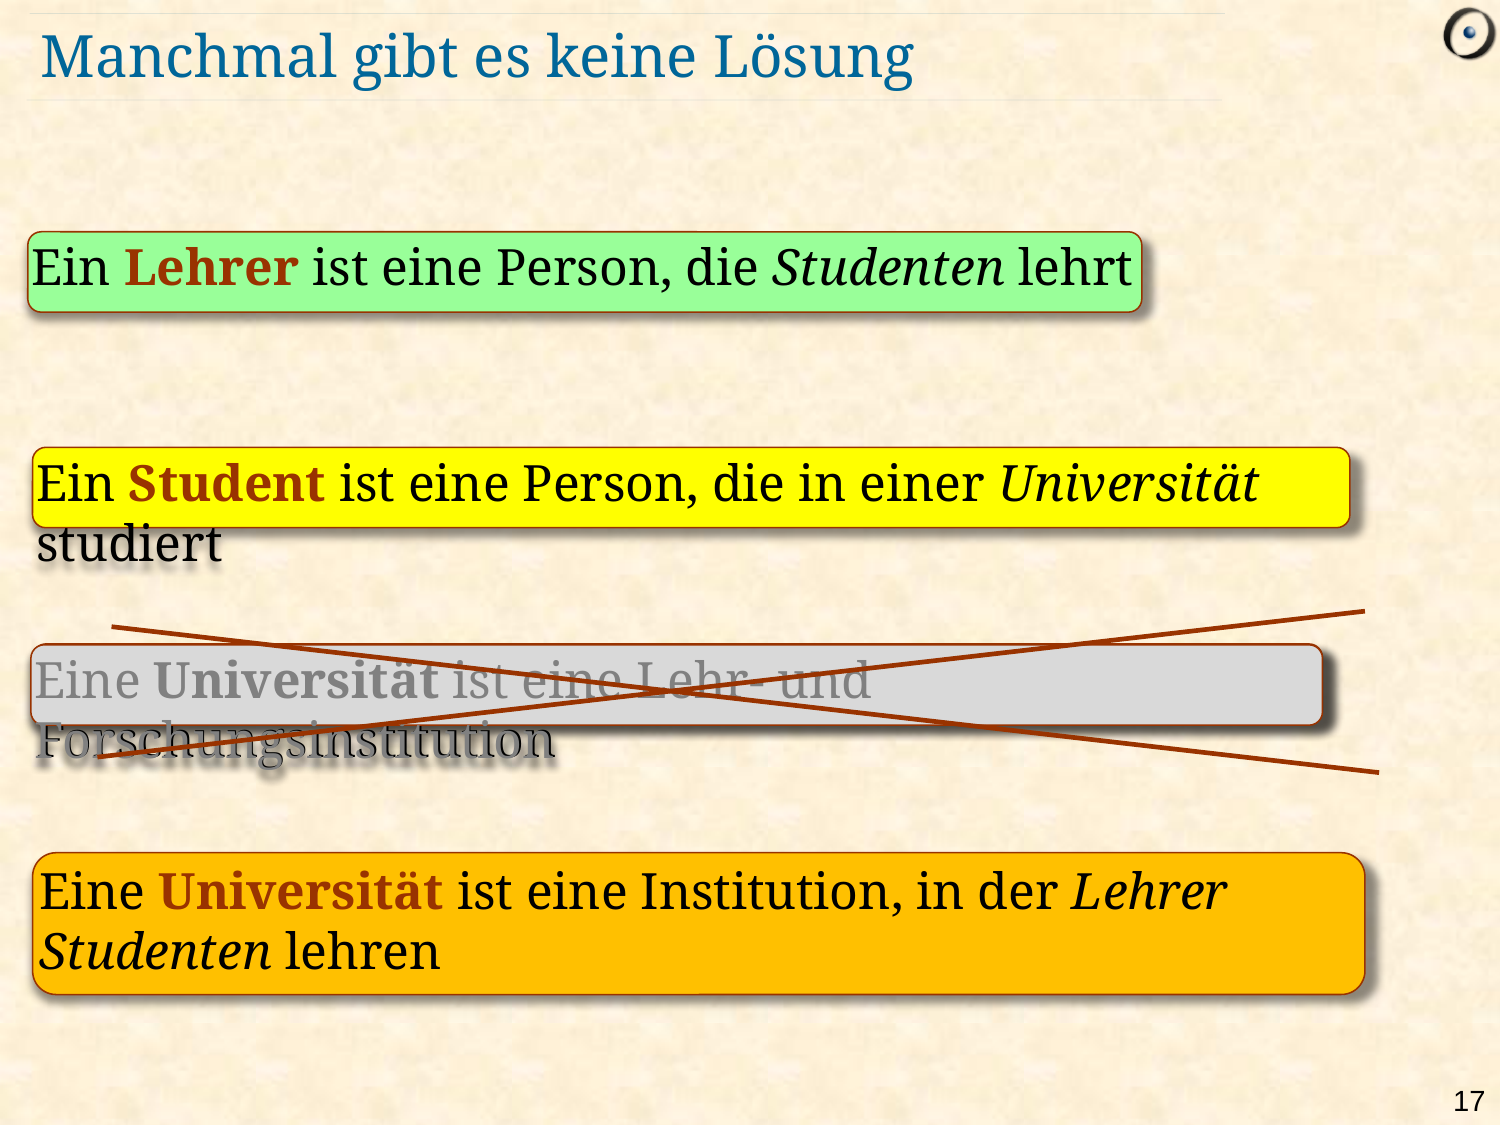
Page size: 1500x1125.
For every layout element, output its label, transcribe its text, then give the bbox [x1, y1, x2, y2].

text_box Eine Universität ist eine Institution, in der Lehrer Studenten lehren [32, 852, 1365, 995]
text_box Ein Lehrer ist eine Person, die Studenten lehrt [27, 231, 1142, 313]
picture [0, 0, 1500, 1125]
text_box Eine Universität ist eine Lehr- und Forschungsinstitution [30, 644, 92, 726]
text_box Ein Student ist eine Person, die in einer Universität studiert [32, 447, 1350, 528]
title Manchmal gibt es keine Lösung [40, 18, 1344, 91]
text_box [111, 626, 1380, 773]
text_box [97, 610, 1366, 758]
